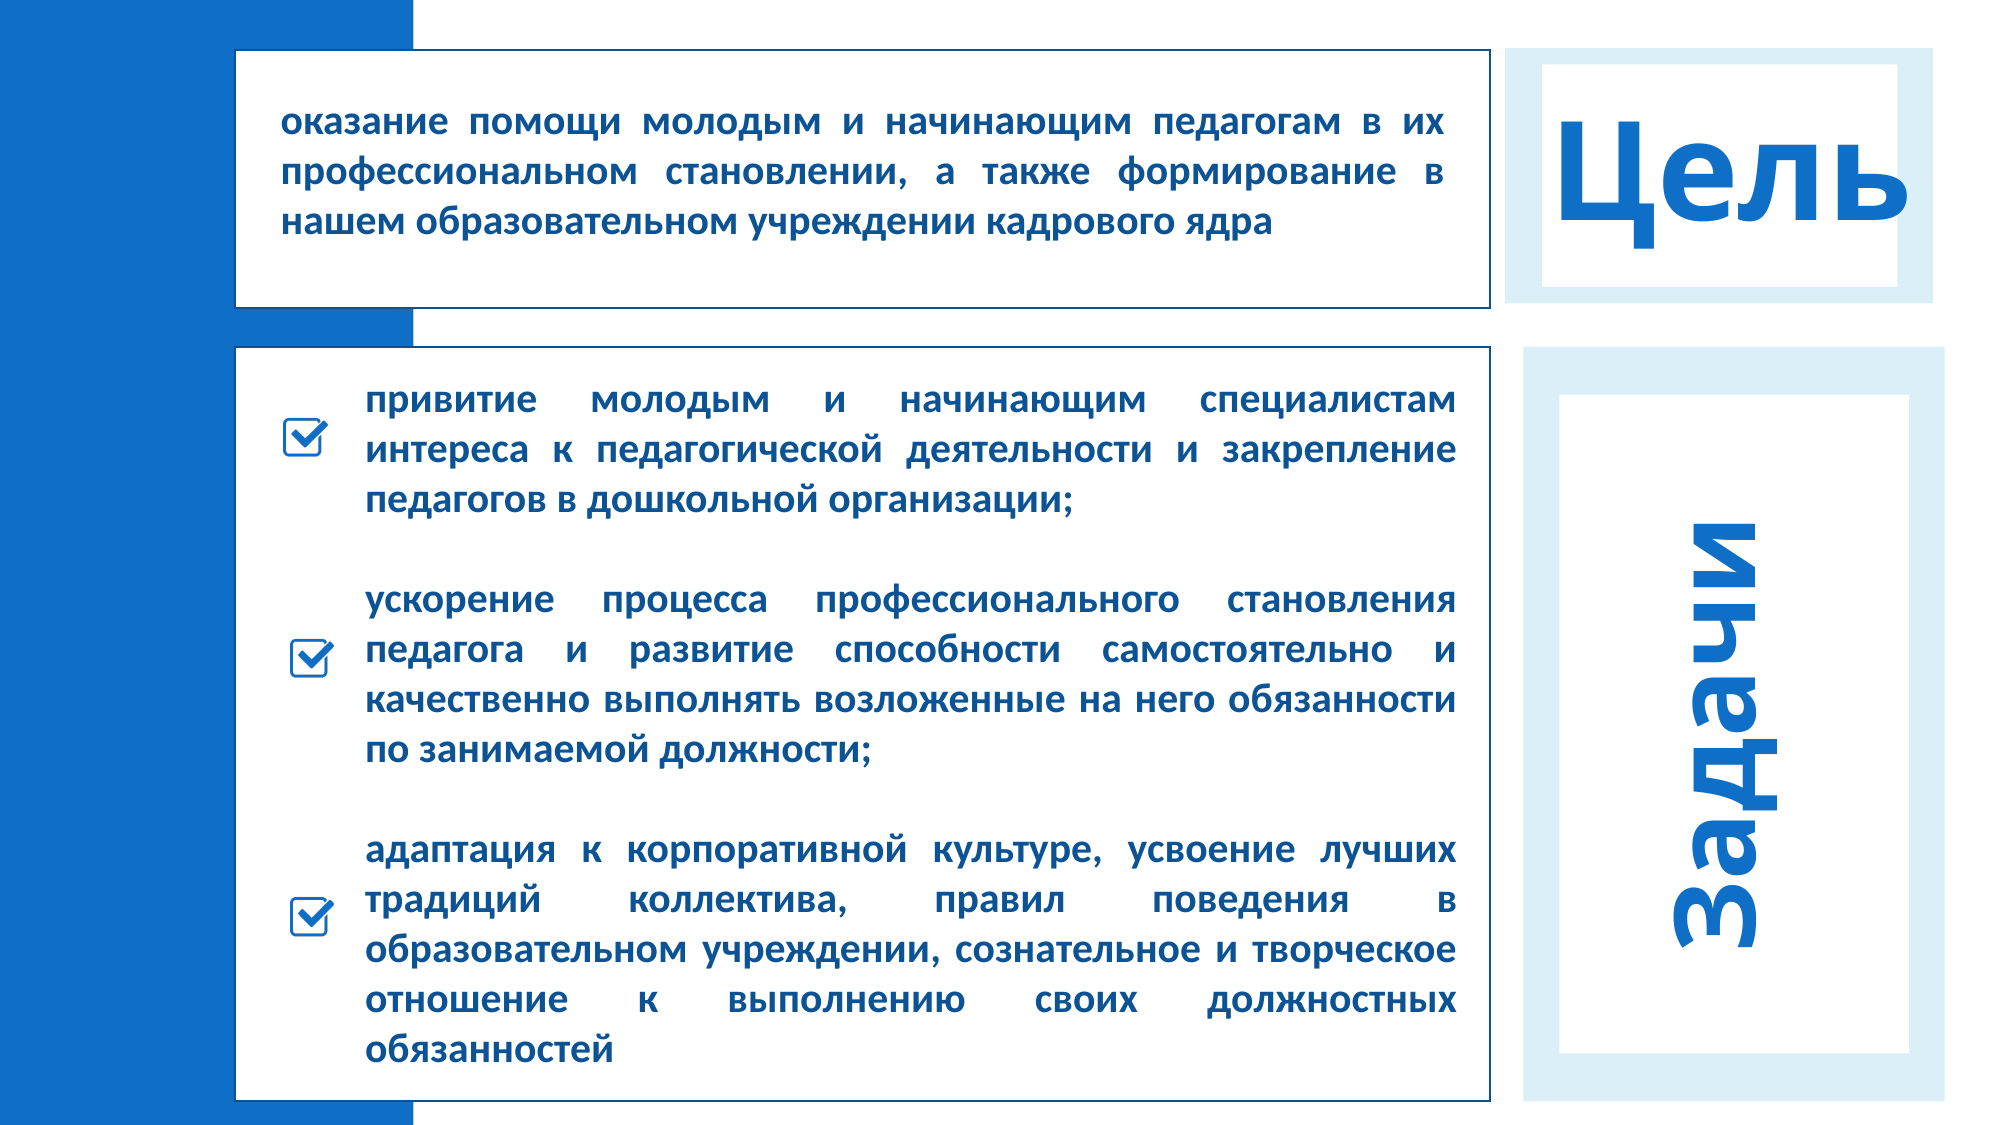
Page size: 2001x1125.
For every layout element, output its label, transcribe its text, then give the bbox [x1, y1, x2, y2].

text_box Задачи [1618, 437, 1820, 969]
text_box [1504, 47, 1934, 304]
text_box [234, 346, 1491, 1102]
text_box [234, 49, 1491, 309]
text_box оказание помощи молодым и начинающим педагогам в их профессиональном становлении, а также формирование в нашем образовательном учреждении кадрового ядра [265, 85, 1460, 251]
picture [290, 636, 334, 681]
picture [290, 894, 334, 939]
text_box [1522, 346, 1946, 1102]
picture [283, 415, 328, 459]
text_box привитие молодым и начинающим специалистам интереса к педагогической деятельности и закрепление педагогов в дошкольной организации; ускорение процесса профессионального становления педагога и развитие способности самостоятельно и качественно выполнять возложенные на него обязанности по занимаемой должности; адаптация к корпоративной культуре, усвоение лучших традиций коллектива, правил поведения в образовательном учреждении, сознательное и творческое отношение к выполнению своих должностных обязанностей [350, 363, 1473, 1079]
text_box Цель [1534, 75, 1934, 276]
